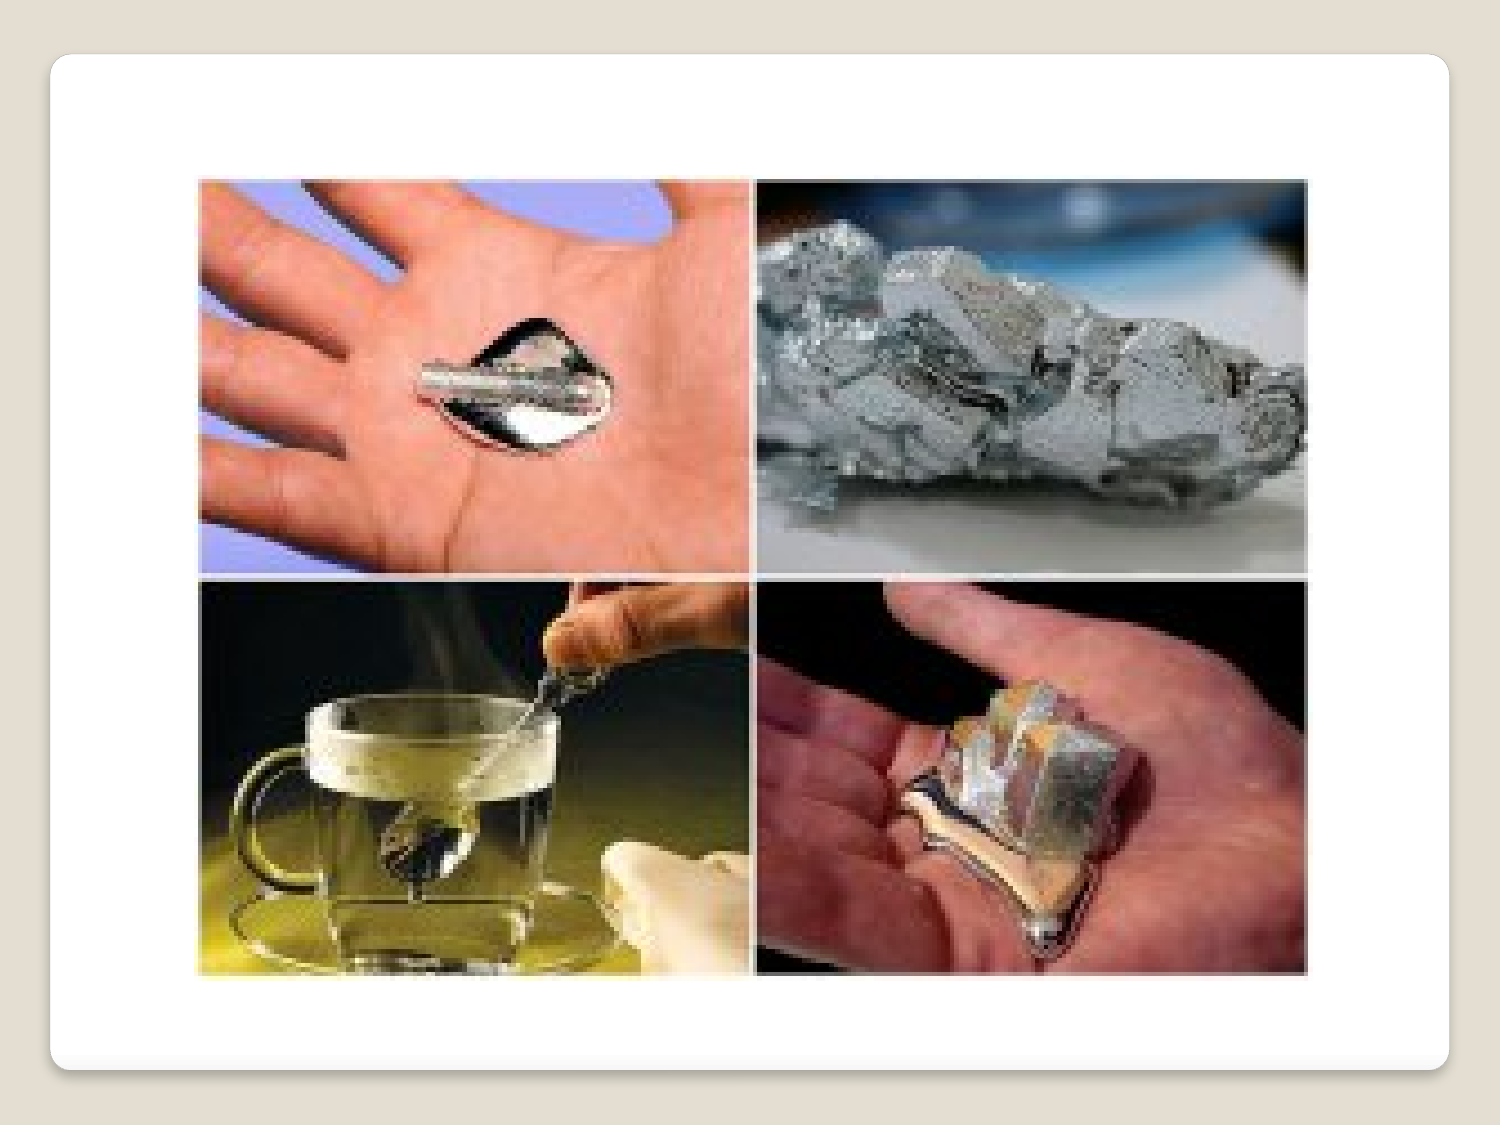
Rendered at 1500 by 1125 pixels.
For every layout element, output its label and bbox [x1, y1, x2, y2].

picture [194, 175, 1313, 981]
